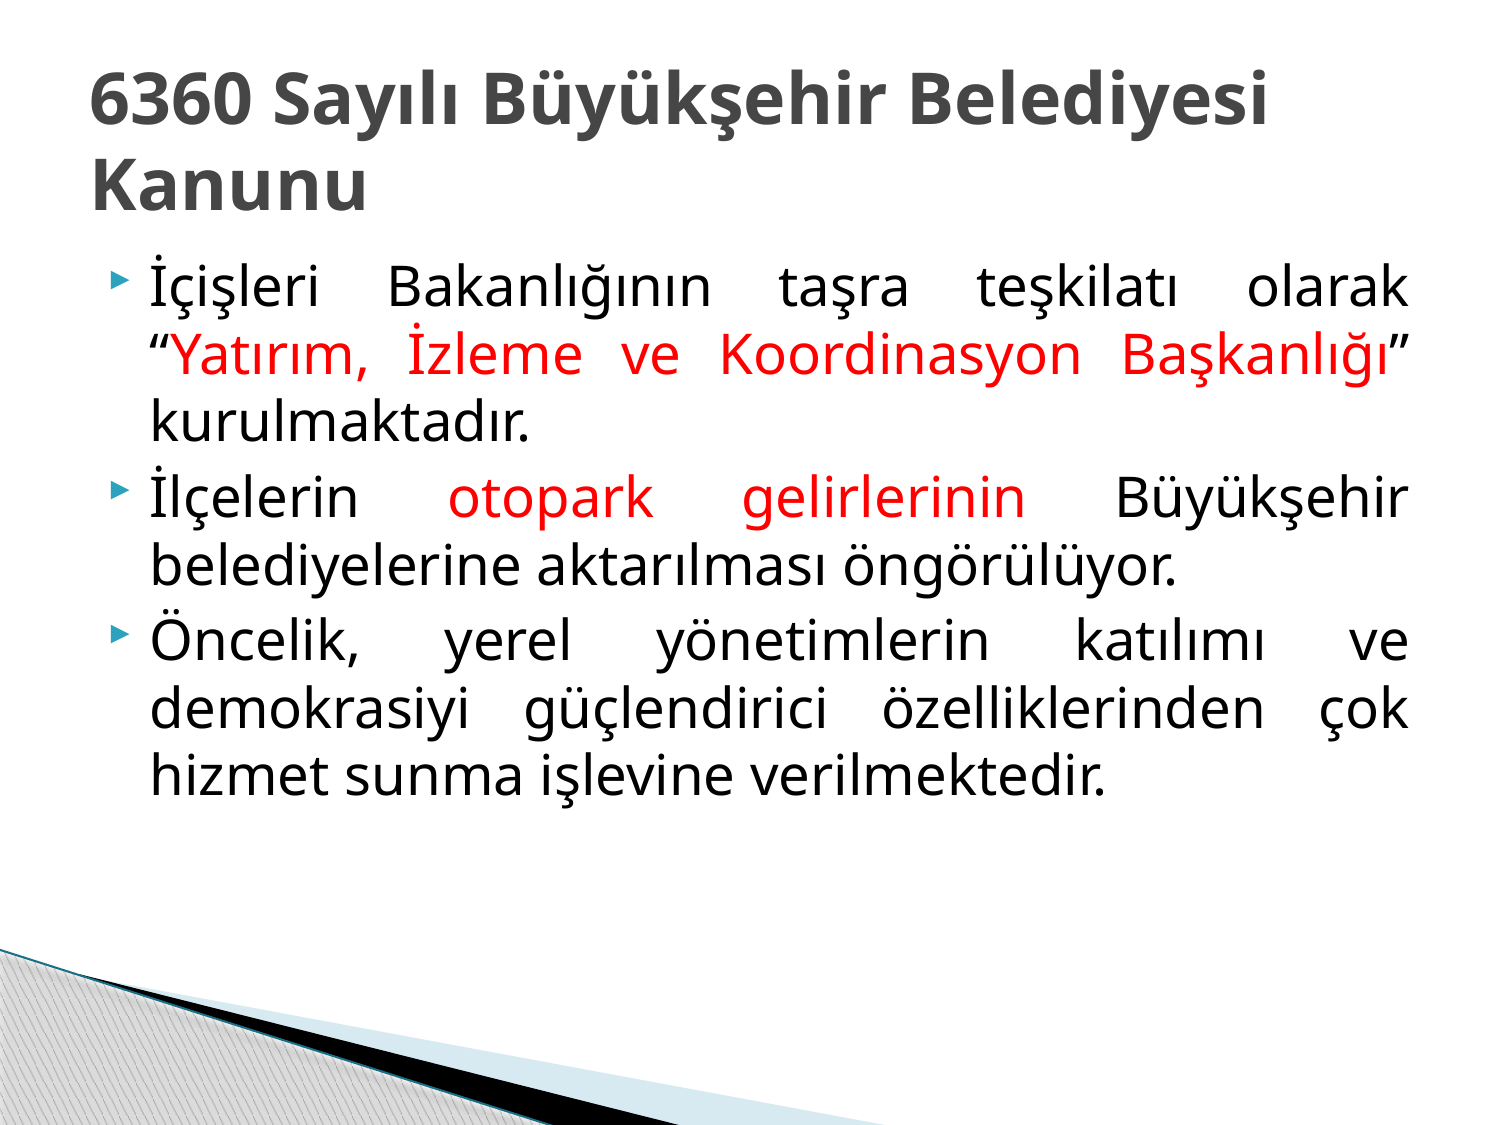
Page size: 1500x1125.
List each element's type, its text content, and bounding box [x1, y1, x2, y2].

title 6360 Sayılı Büyükşehir Belediyesi Kanunu [75, 45, 1425, 233]
list İçişleri Bakanlığının taşra teşkilatı olarak “Yatırım, İzleme ve Koordinasyon Başkanlığı” kurulmaktadır. İlçelerin otopark gelirlerinin Büyükşehir belediyelerine aktarılması öngörülüyor. Öncelik, yerel yönetimlerin katılımı ve demokrasiyi güçlendirici özelliklerinden çok hizmet sunma işlevine verilmektedir. [75, 243, 1425, 986]
